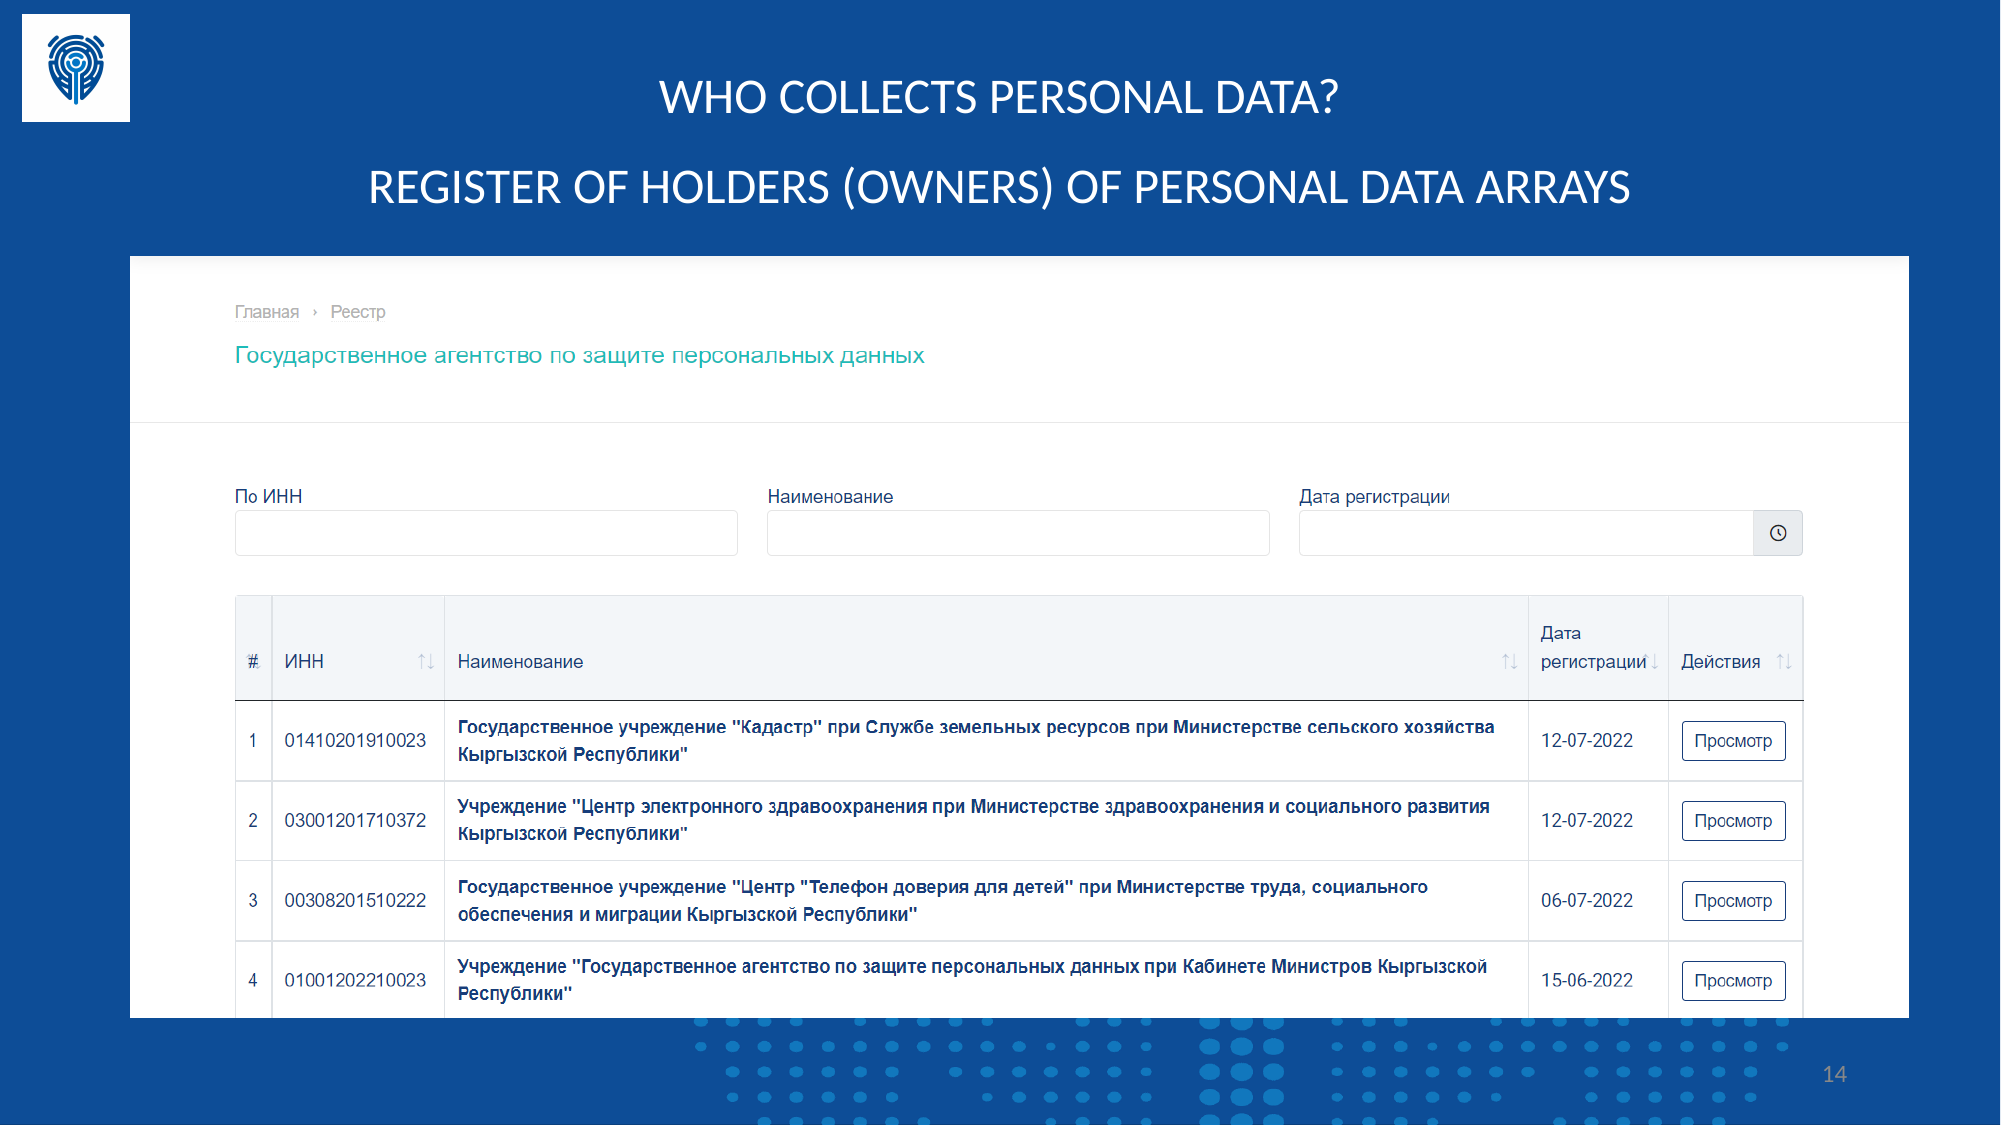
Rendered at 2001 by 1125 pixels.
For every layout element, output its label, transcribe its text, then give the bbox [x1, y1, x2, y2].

title WHO COLLECTS PERSONAL DATA? REGISTER OF HOLDERS (OWNERS) OF PERSONAL DATA ARRAYS [8, 14, 1992, 232]
picture [0, 0, 2001, 1125]
slide_number 14 [1412, 1042, 1863, 1103]
